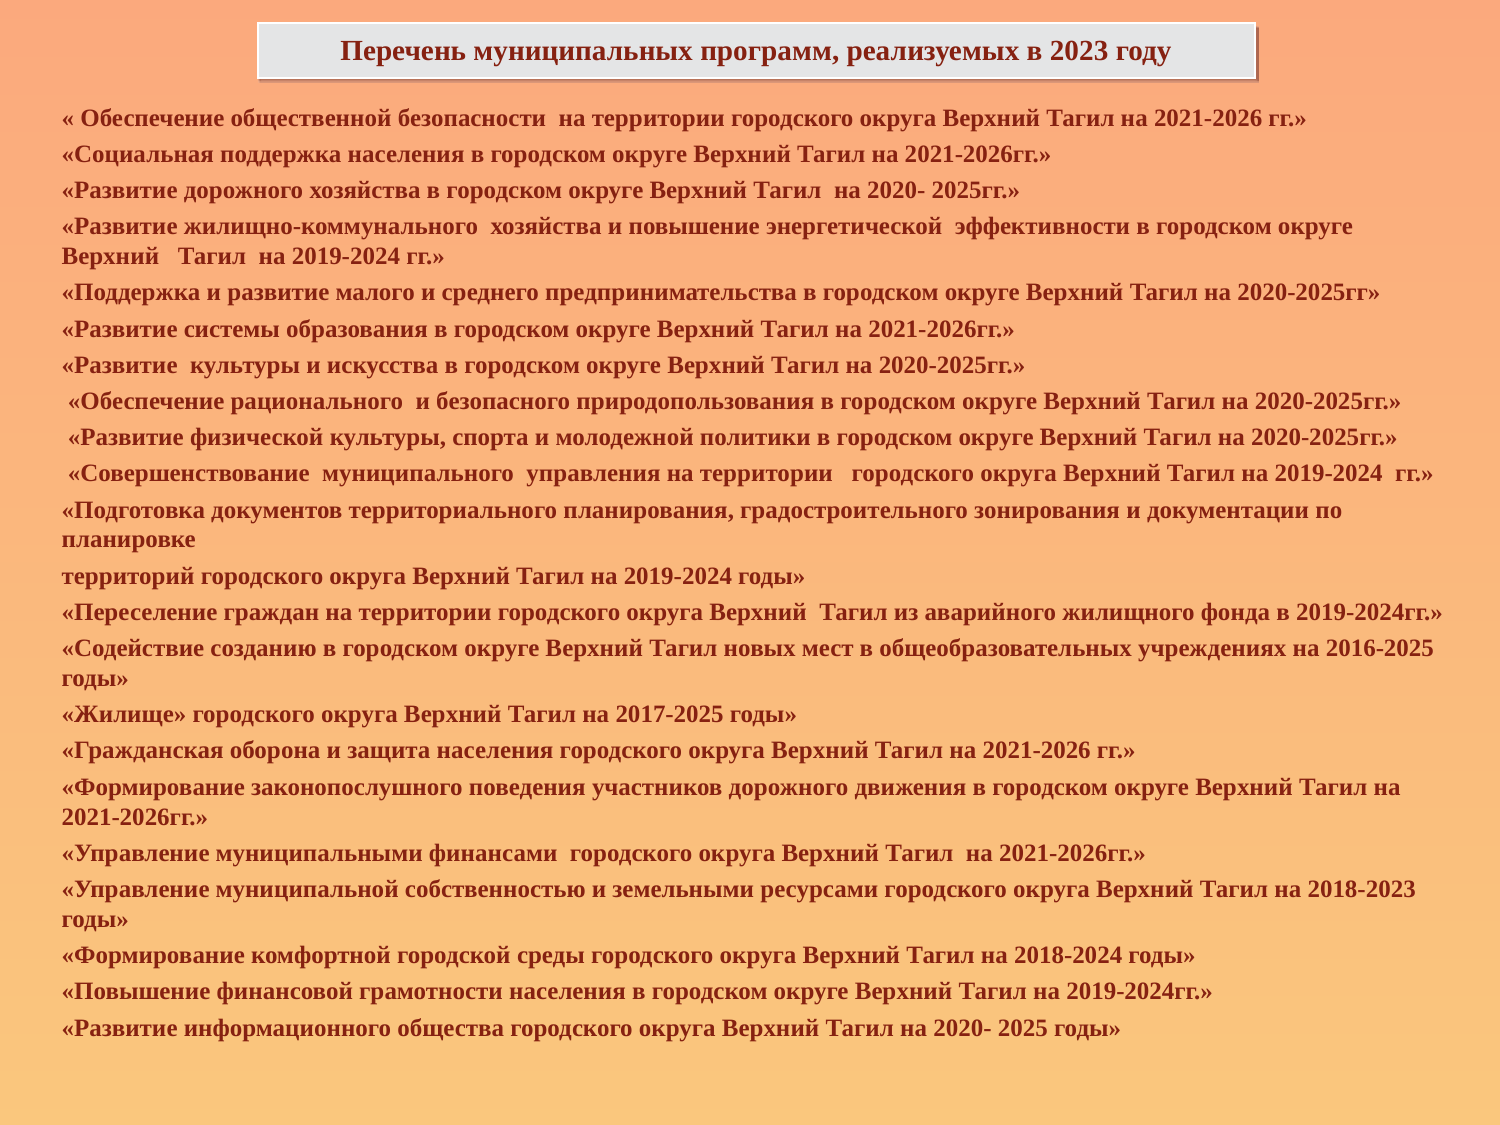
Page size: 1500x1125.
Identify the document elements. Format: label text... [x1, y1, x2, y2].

text_box Перечень муниципальных программ, реализуемых в 2023 году [257, 23, 1256, 78]
text_box « Обеспечение общественной безопасности на территории городского округа Верхний Тагил на 2021-2026 гг.» «Социальная поддержка населения в городском округе Верхний Тагил на 2021-2026гг.» «Развитие дорожного хозяйства в городском округе Верхний Тагил на 2020- 2025гг.» «Развитие жилищно-коммунального хозяйства и повышение энергетической эффективности в городском округе Верхний Тагил на 2019-2024 гг.» «Поддержка и развитие малого и среднего предпринимательства в городском округе Верхний Тагил на 2020-2025гг» «Развитие системы образования в городском округе Верхний Тагил на 2021-2026гг.» «Развитие культуры и искусства в городском округе Верхний Тагил на 2020-2025гг.» «Обеспечение рационального и безопасного природопользования в городском округе Верхний Тагил на 2020-2025гг.» «Развитие физической культуры, спорта и молодежной политики в городском округе Верхний Тагил на 2020-2025гг.» «Совершенствование муниципального управления на территории городского округа Верхний Тагил на 2019-2024 гг.» «Подготовка документов территориального планирования, градостроительного зонирования и документации по планировке территорий городского округа Верхний Тагил на 2019-2024 годы» «Переселение граждан на территории городского округа Верхний Тагил из аварийного жилищного фонда в 2019-2024гг.» «Содействие созданию в городском округе Верхний Тагил новых мест в общеобразовательных учреждениях на 2016-2025 годы» «Жилище» городского округа Верхний Тагил на 2017-2025 годы» «Гражданская оборона и защита населения городского округа Верхний Тагил на 2021-2026 гг.» «Формирование законопослушного поведения участников дорожного движения в городском округе Верхний Тагил на 2021-2026гг.» «Управление муниципальными финансами городского округа Верхний Тагил на 2021-2026гг.» «Управление муниципальной собственностью и земельными ресурсами городского округа Верхний Тагил на 2018-2023 годы» «Формирование комфортной городской среды городского округа Верхний Тагил на 2018-2024 годы» «Повышение финансовой грамотности населения в городском округе Верхний Тагил на 2019-2024гг.» «Развитие информационного общества городского округа Верхний Тагил на 2020- 2025 годы» [46, 93, 1477, 1049]
